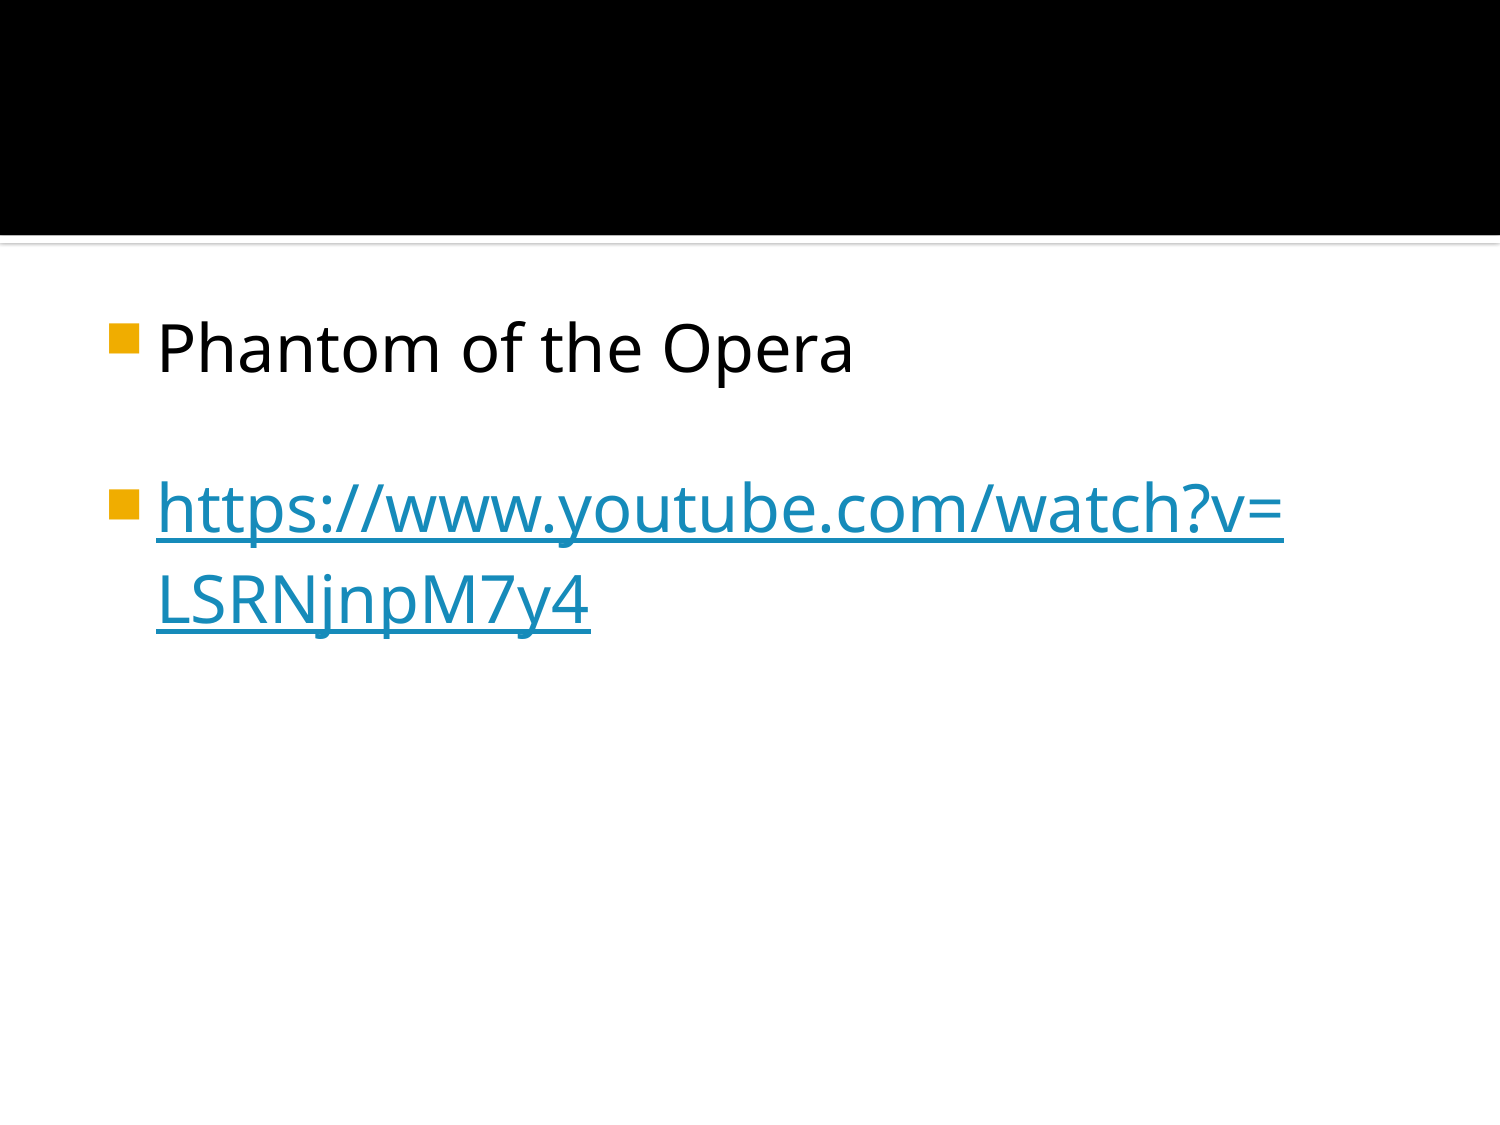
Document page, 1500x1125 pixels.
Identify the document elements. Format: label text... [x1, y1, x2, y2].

list Phantom of the Opera https://www.youtube.com/watch?v=LSRNjnpM7y4 [75, 291, 1425, 1050]
